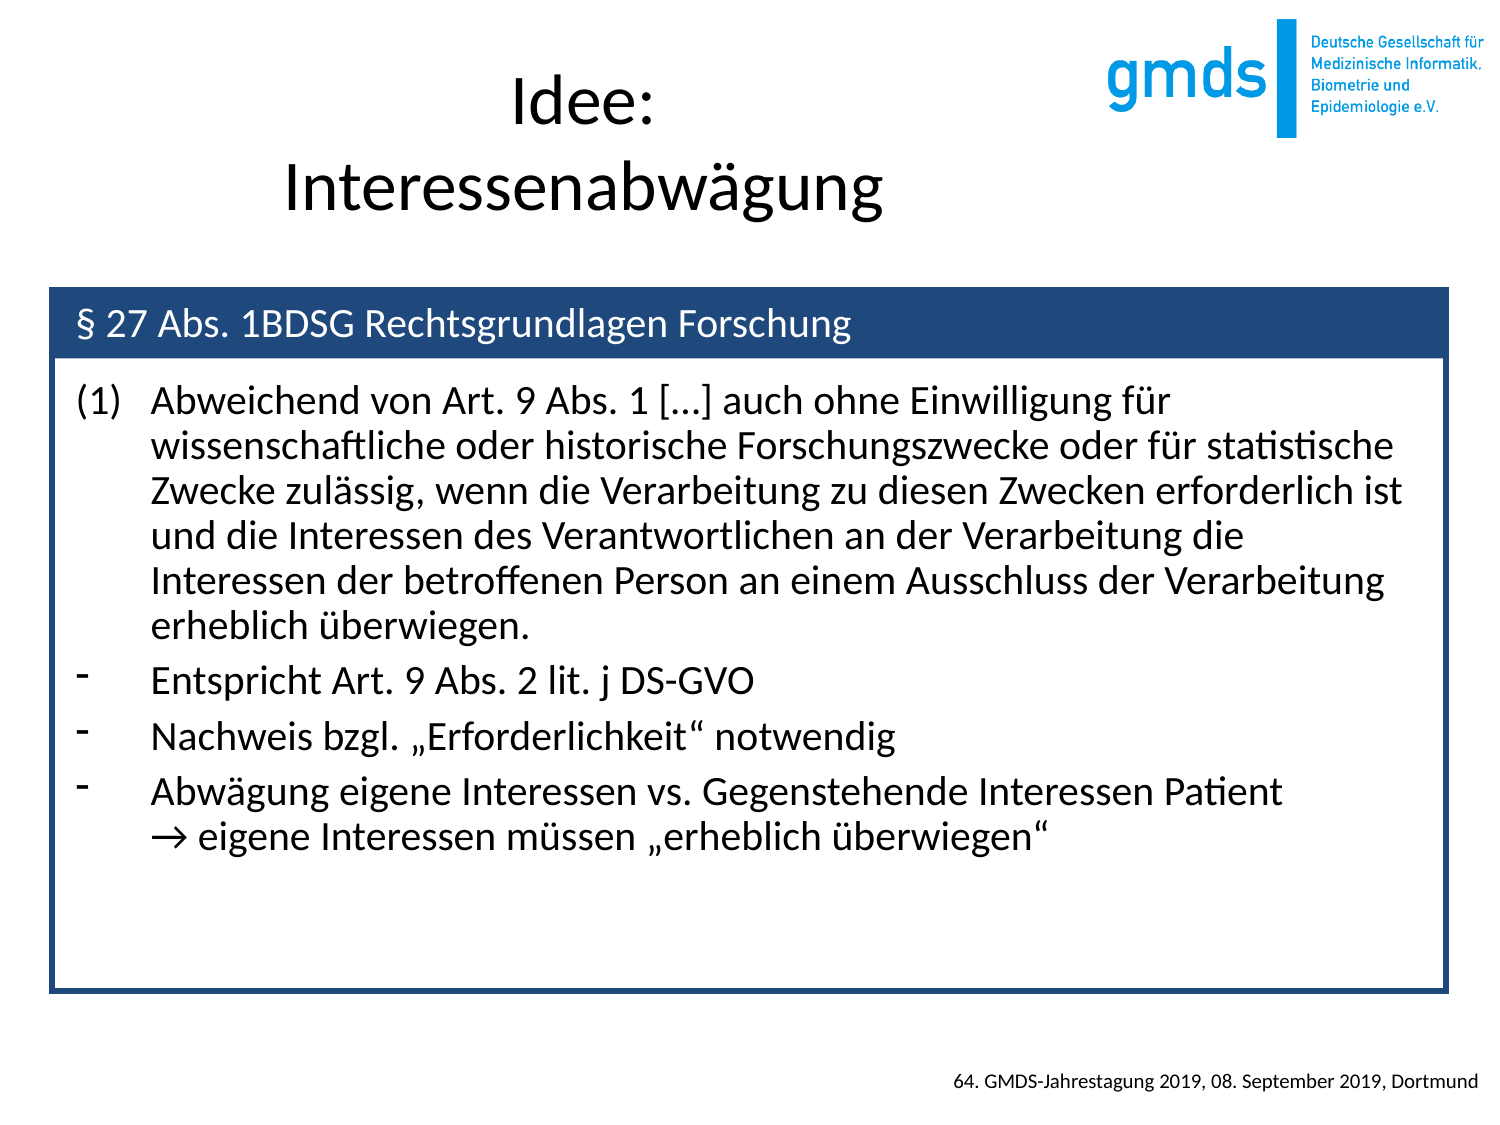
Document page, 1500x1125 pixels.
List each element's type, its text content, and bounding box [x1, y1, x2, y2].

text_box 64. GMDS-Jahrestagung 2019, 08. September 2019, Dortmund [670, 1063, 1494, 1106]
picture [1116, 68, 1129, 89]
picture [1297, 19, 1484, 138]
title Idee: Interessenabwägung [75, 45, 1093, 233]
text_box Abweichend von Art. 9 Abs. 1 […] auch ohne Einwilligung für wissenschaftliche oder historische Forschungszwecke oder für statistische Zwecke zulässig, wenn die Verarbeitung zu diesen Zwecken erforderlich ist und die Interessen des Verantwortlichen an der Verarbeitung die Interessen der betroffenen Person an einem Ausschluss der Verarbeitung erheblich überwiegen. Entspricht Art. 9 Abs. 2 lit. j DS-GVO Nachweis bzgl. „Erforderlichkeit“ notwendig Abwägung eigene Interessen vs. Gegenstehende Interessen Patient → eigene Interessen müssen „erheblich überwiegen“ [51, 359, 1447, 992]
picture [1108, 19, 1276, 138]
text_box § 27 Abs. 1BDSG Rechtsgrundlagen Forschung [51, 289, 1447, 359]
